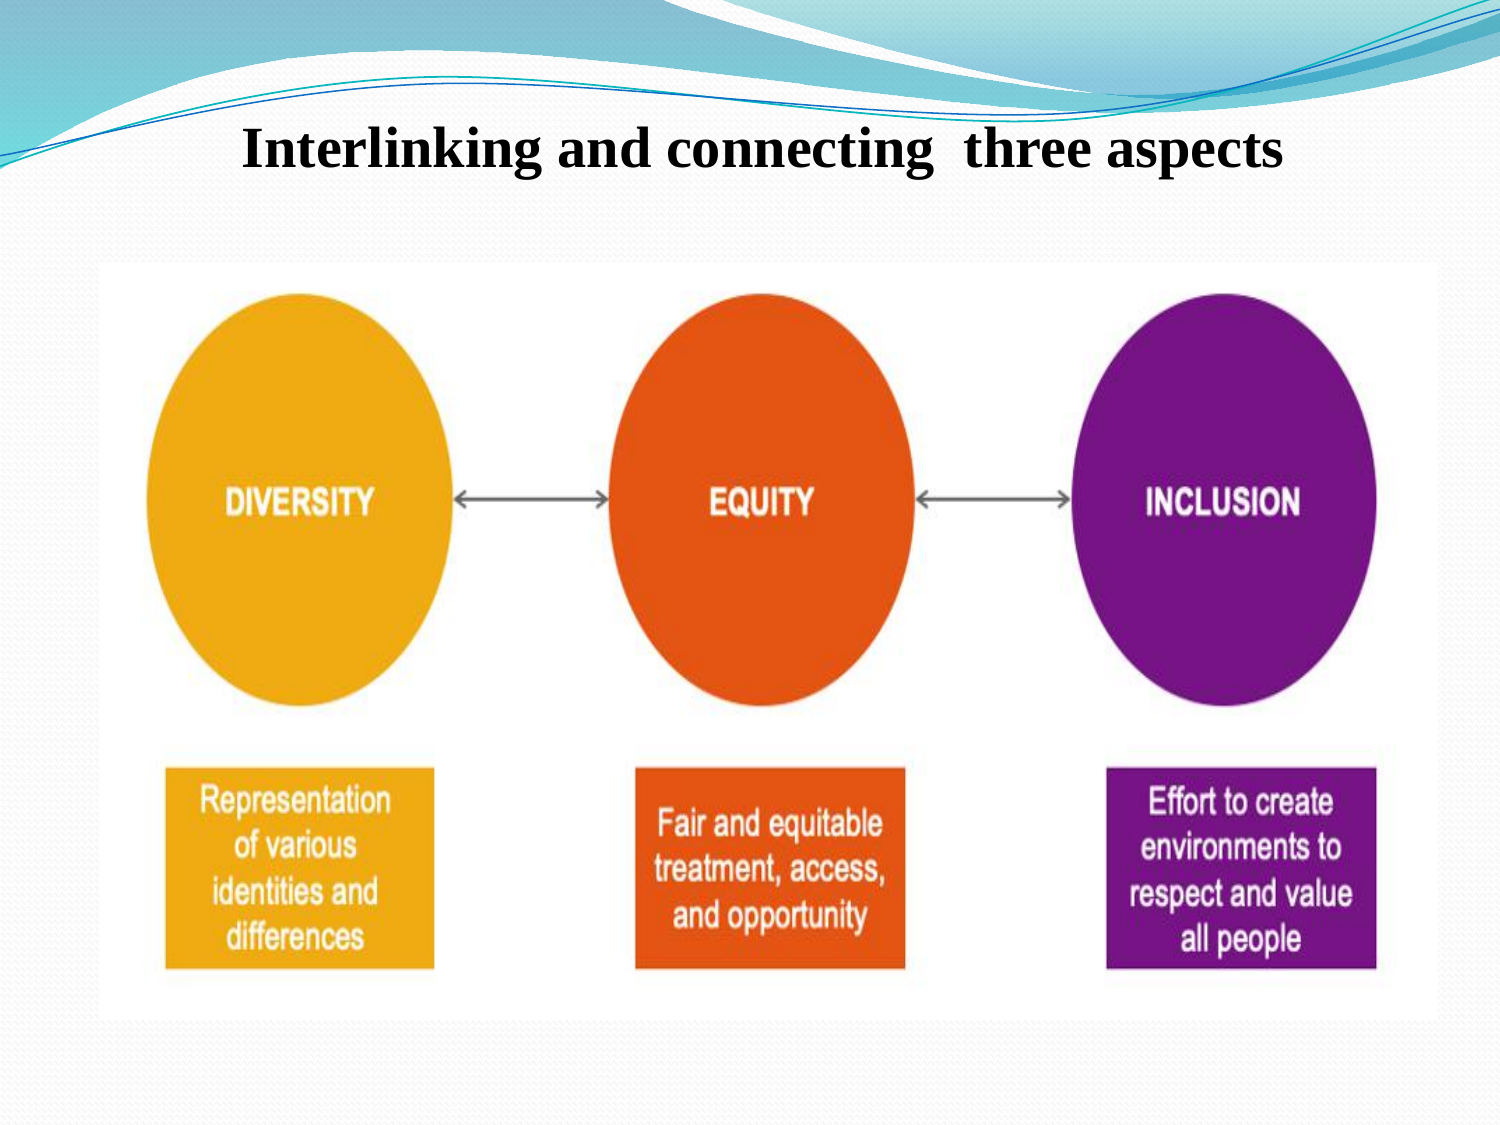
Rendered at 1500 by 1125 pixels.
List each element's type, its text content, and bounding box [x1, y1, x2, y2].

text_box Interlinking and connecting three aspects [75, 101, 1438, 187]
picture [99, 262, 1438, 1020]
